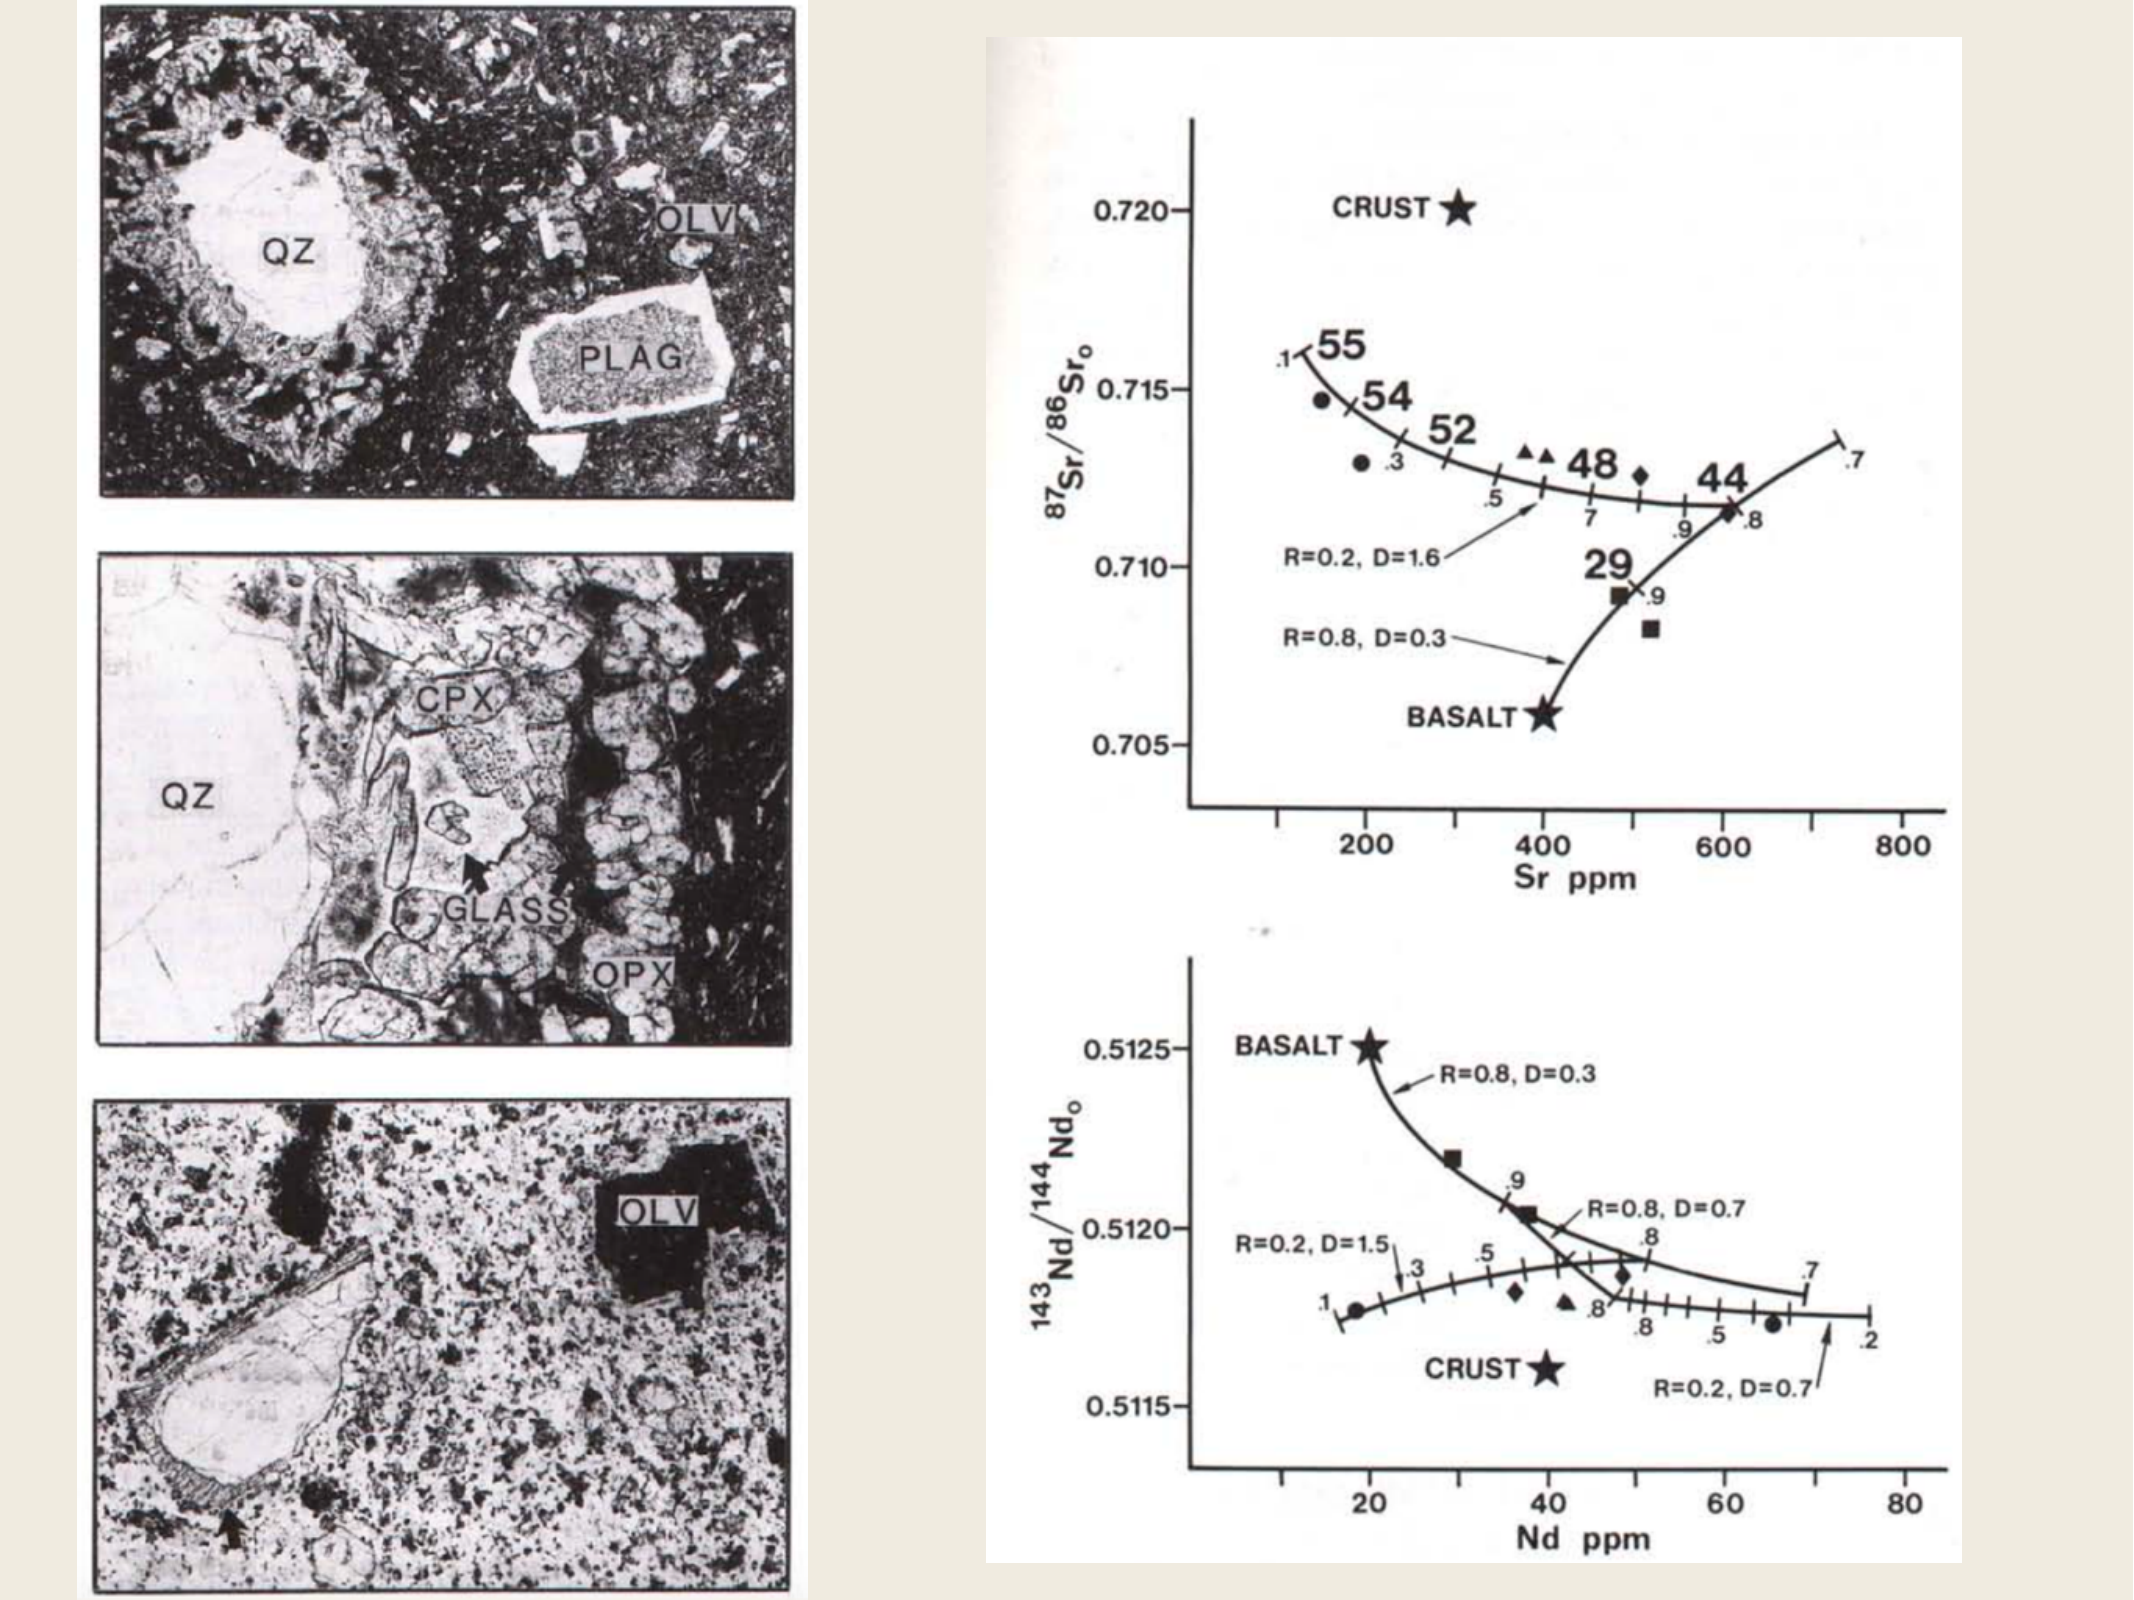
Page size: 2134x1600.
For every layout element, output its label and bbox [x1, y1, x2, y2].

picture [76, 0, 808, 1600]
picture [986, 37, 1962, 1563]
